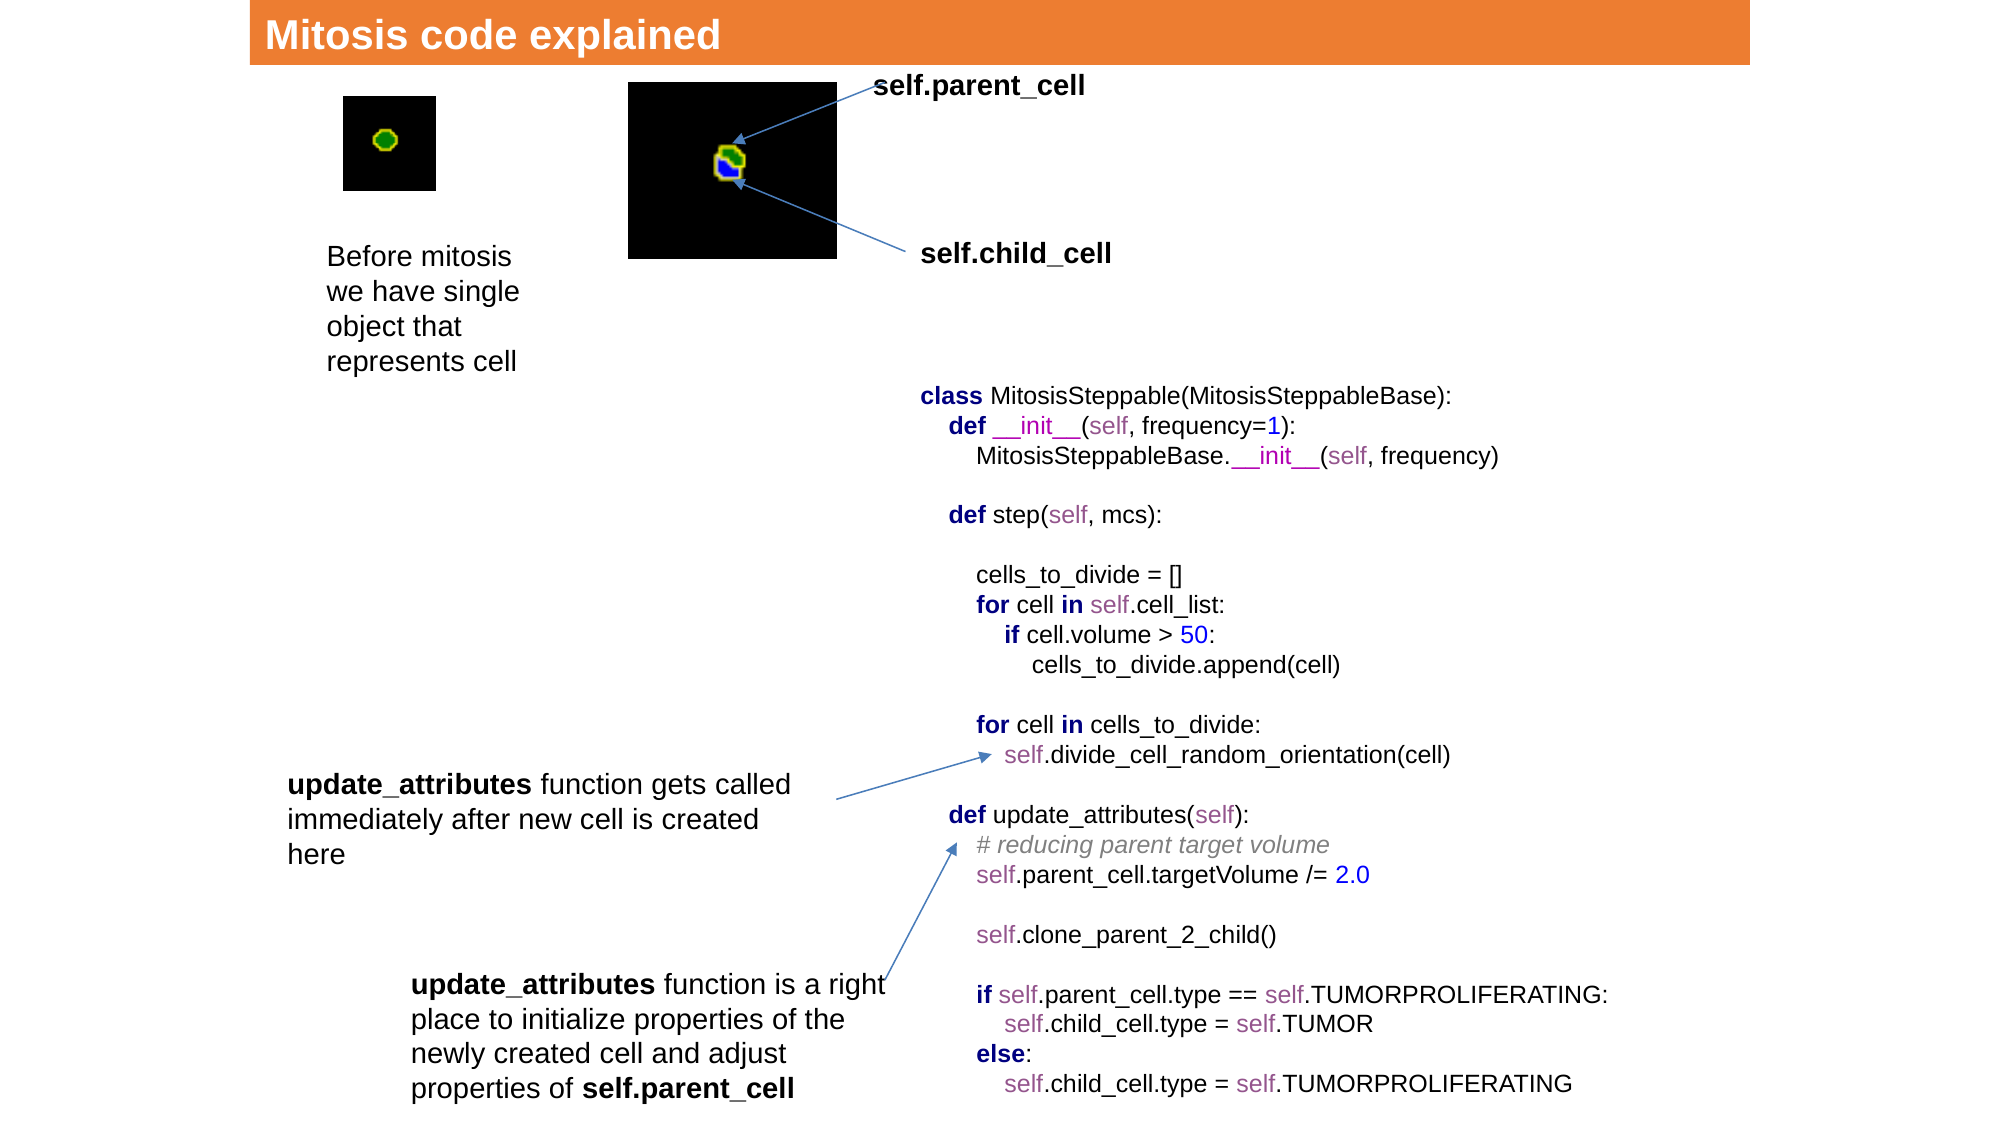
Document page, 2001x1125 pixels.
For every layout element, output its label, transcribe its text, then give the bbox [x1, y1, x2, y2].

text_box Before mitosis we have single object that represents cell [311, 230, 559, 385]
text_box class MitosisSteppable(MitosisSteppableBase): def __init__(self, frequency=1): MitosisSteppableBase.__init__(self, frequency) def step(self, mcs): cells_to_divide = [] for cell in self.cell_list: if cell.volume > 50: cells_to_divide.append(cell) for cell in cells_to_divide: self.divide_cell_random_orientation(cell) def update_attributes(self): # reducing parent target volume self.parent_cell.targetVolume /= 2.0 self.clone_parent_2_child() if self.parent_cell.type == self.TUMORPROLIFERATING: self.child_cell.type = self.TUMOR else: self.child_cell.type = self.TUMORPROLIFERATING [905, 341, 1750, 1106]
text_box self.parent_cell [857, 65, 1142, 109]
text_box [884, 842, 957, 981]
text_box self.child_cell [905, 226, 1177, 277]
picture [628, 82, 837, 259]
text_box update_attributes function is a right place to initialize properties of the newly created cell and adjust properties of self.parent_cell [395, 957, 941, 1113]
picture [343, 96, 436, 191]
text_box update_attributes function gets called immediately after new cell is created here [272, 758, 837, 878]
text_box Mitosis code explained [249, 0, 1750, 65]
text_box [836, 754, 992, 800]
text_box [732, 82, 885, 144]
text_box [732, 179, 906, 252]
